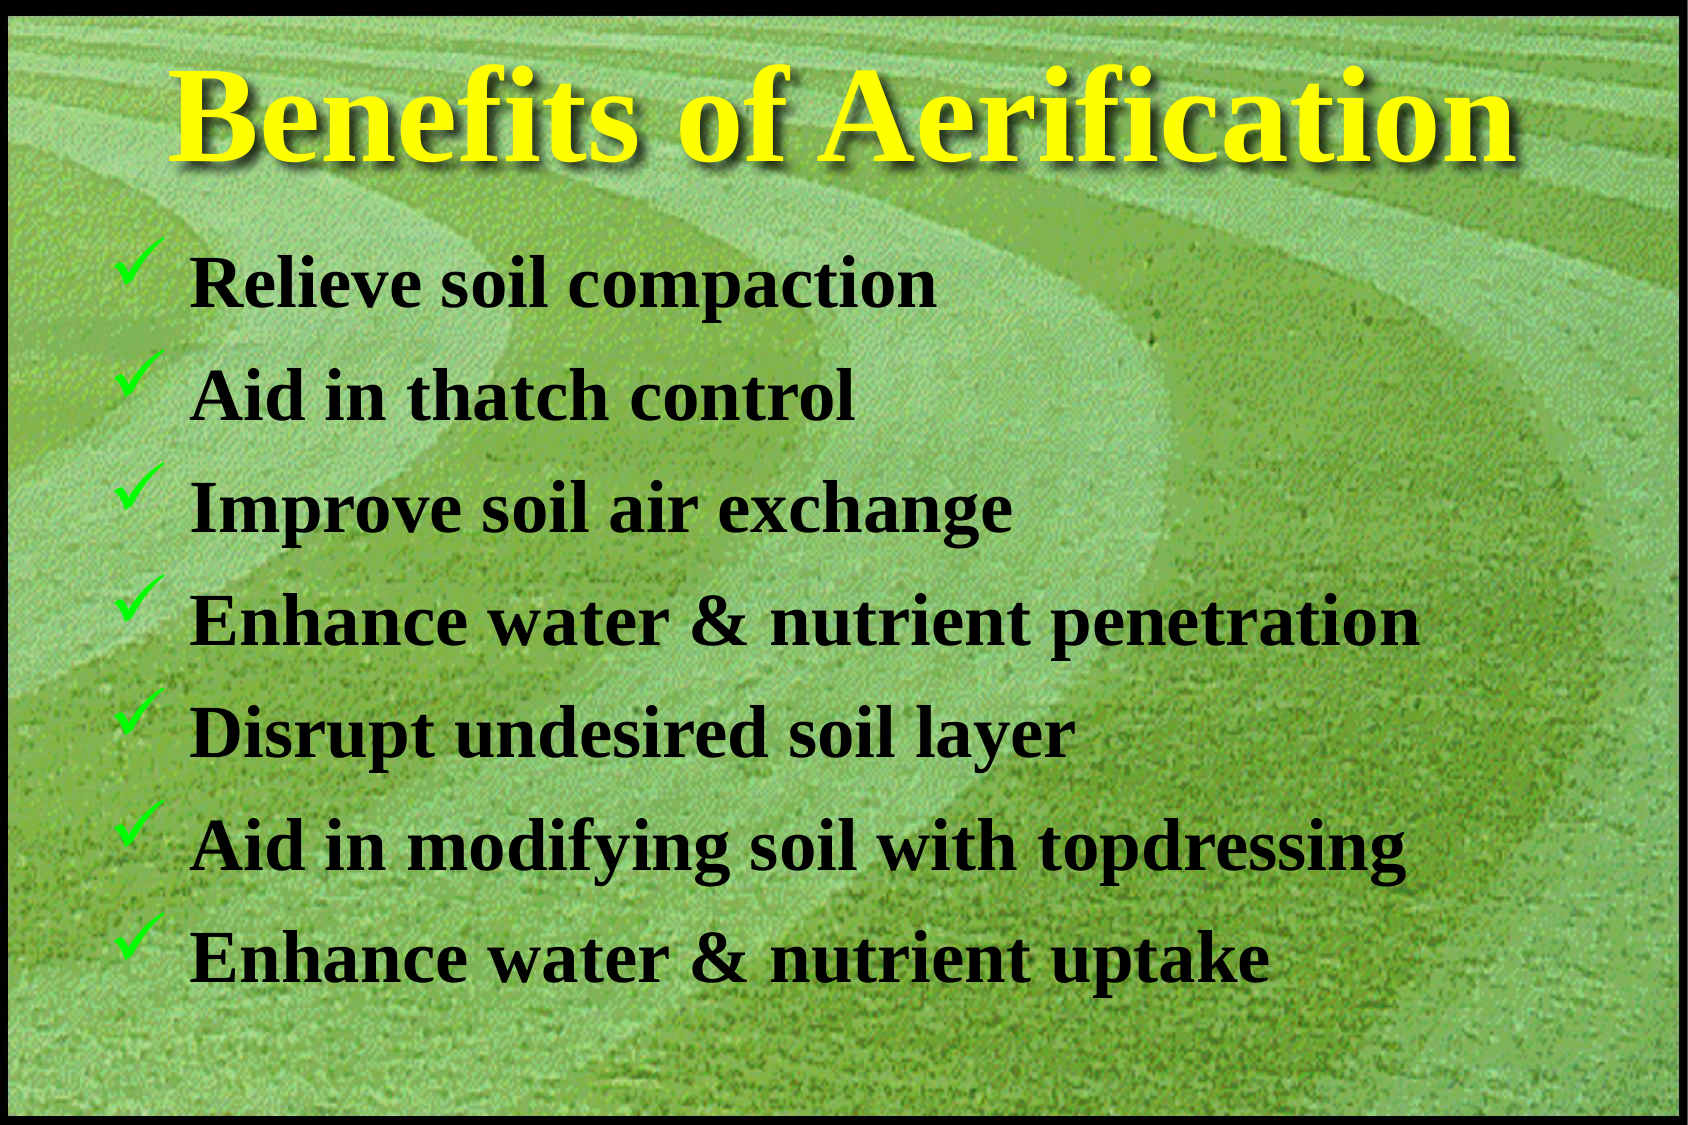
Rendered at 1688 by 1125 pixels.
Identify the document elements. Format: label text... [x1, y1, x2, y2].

title Benefits of Aerification [126, 12, 1561, 200]
list Relieve soil compaction Aid in thatch control Improve soil air exchange Enhance water & nutrient penetration Disrupt undesired soil layer Aid in modifying soil with topdressing Enhance water & nutrient uptake [93, 224, 1486, 1075]
picture [0, 0, 1688, 1125]
